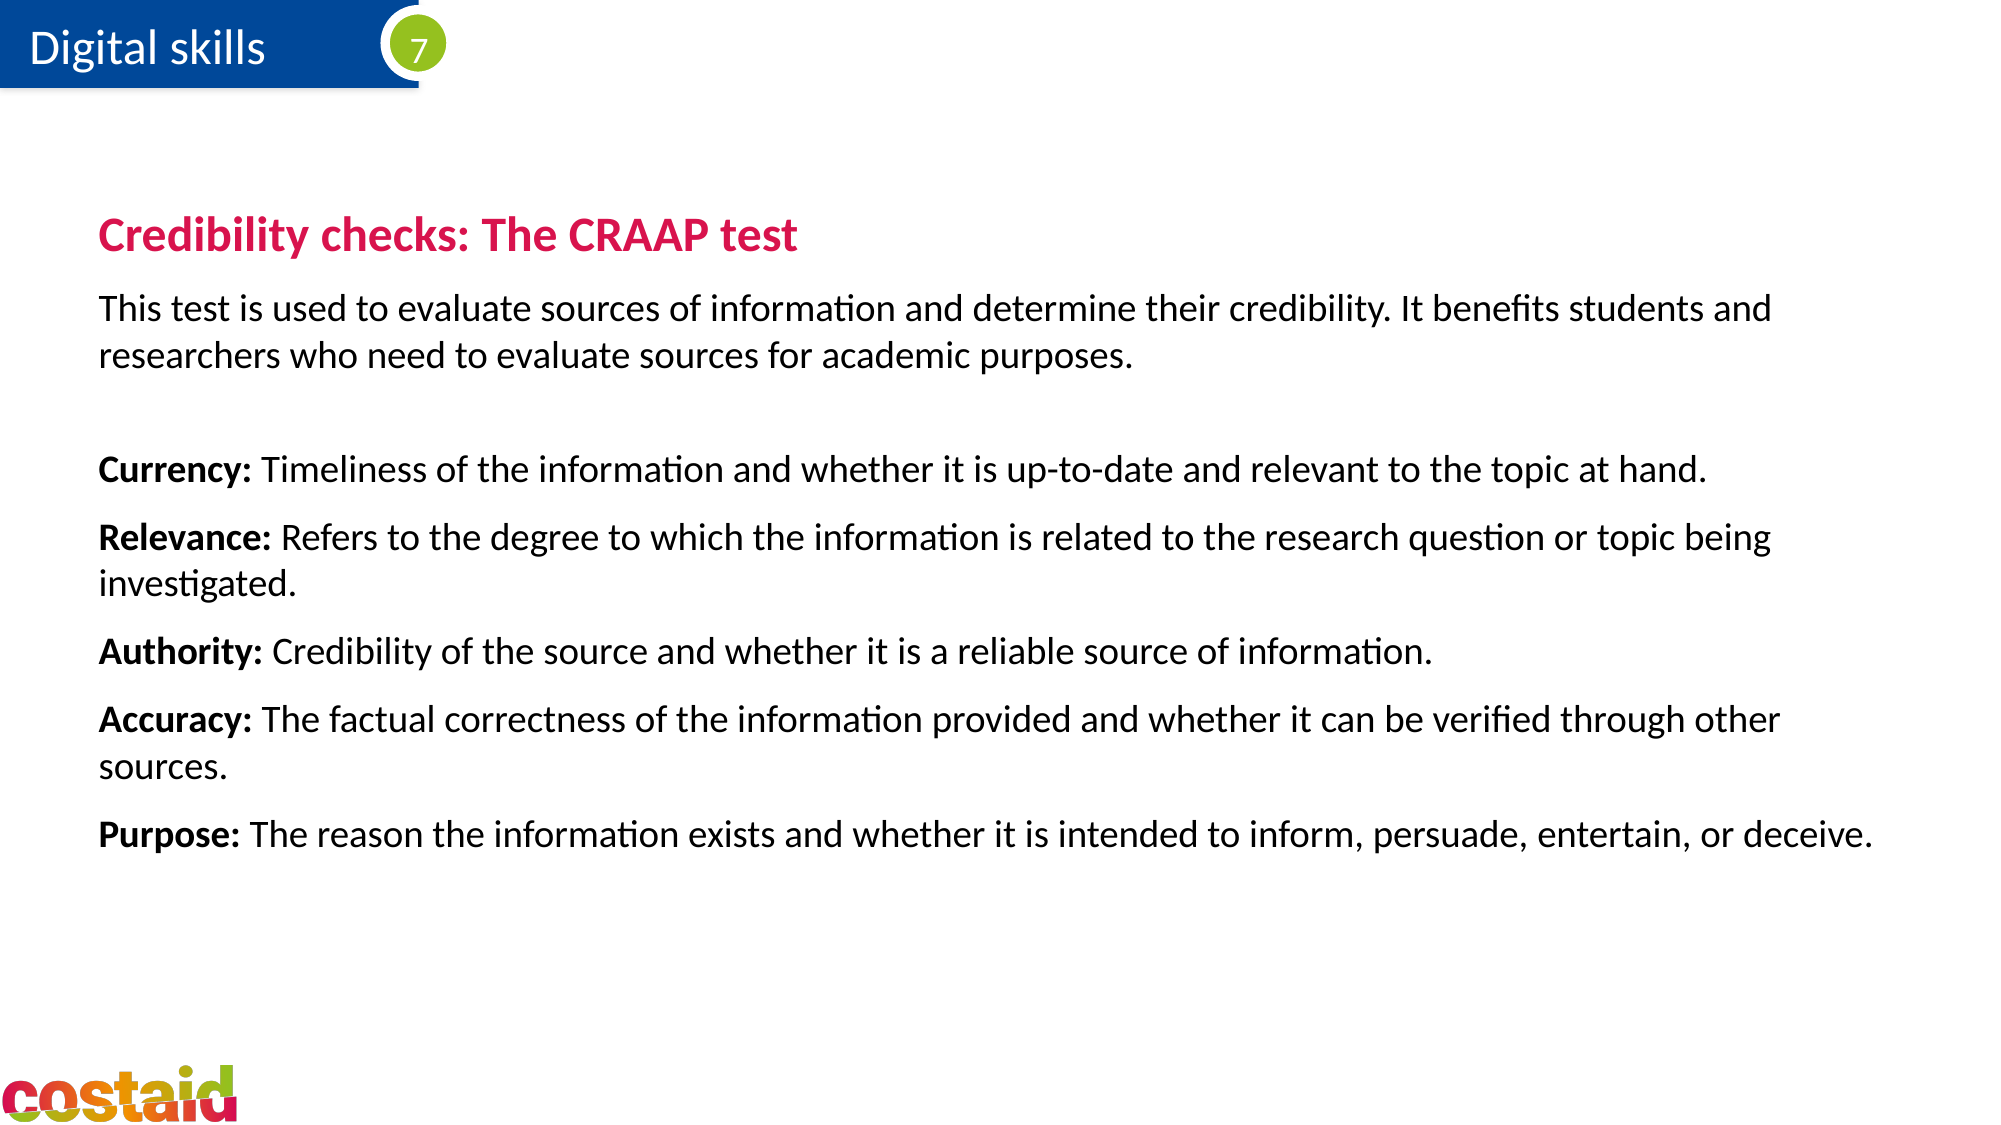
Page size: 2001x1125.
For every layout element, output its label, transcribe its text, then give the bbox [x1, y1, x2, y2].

picture [0, 1065, 267, 1125]
list Credibility checks: The CRAAP test This test is used to evaluate sources of information and determine their credibility. It benefits students and researchers who need to evaluate sources for academic purposes. Currency: Timeliness of the information and whether it is up-to-date and relevant to the topic at hand. Relevance: Refers to the degree to which the information is related to the research question or topic being investigated. Authority: Credibility of the source and whether it is a reliable source of information. Accuracy: The factual correctness of the information provided and whether it can be verified through other sources. Purpose: The reason the information exists and whether it is intended to inform, persuade, entertain, or deceive. [83, 194, 1898, 912]
